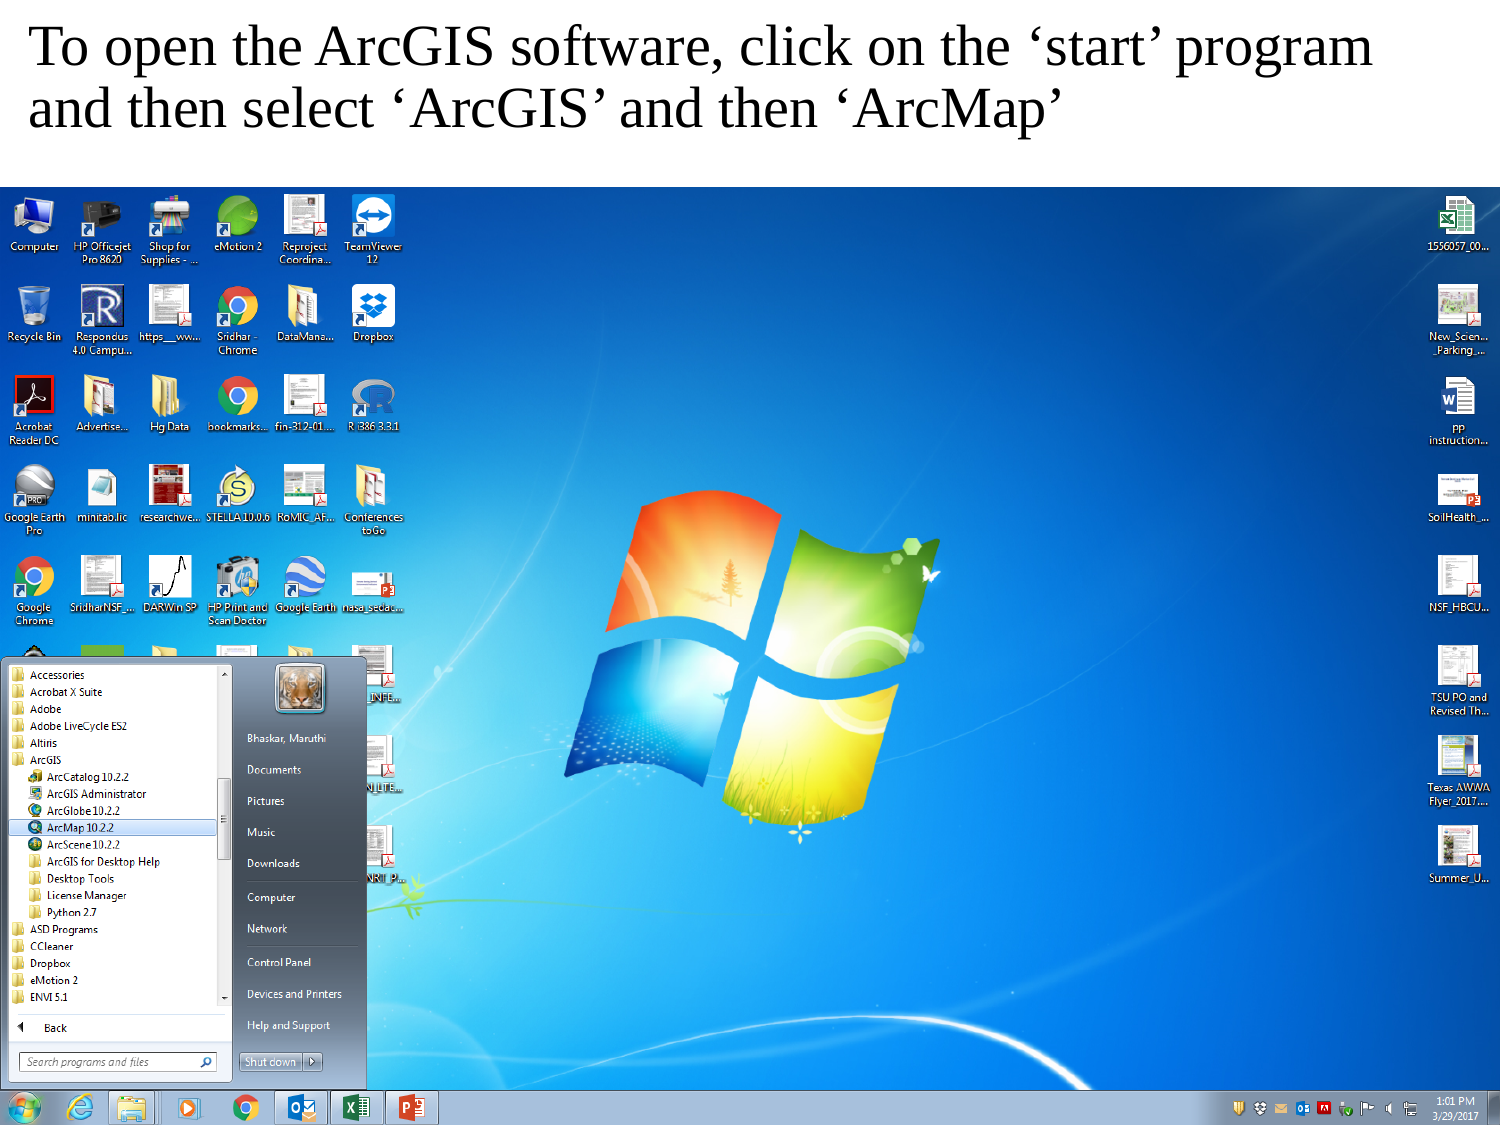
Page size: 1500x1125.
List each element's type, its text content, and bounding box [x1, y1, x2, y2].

title To open the ArcGIS software, click on the ‘start’ program and then select ‘ArcGIS’ and then ‘ArcMap’ [13, 30, 1481, 125]
picture [0, 187, 1500, 1125]
